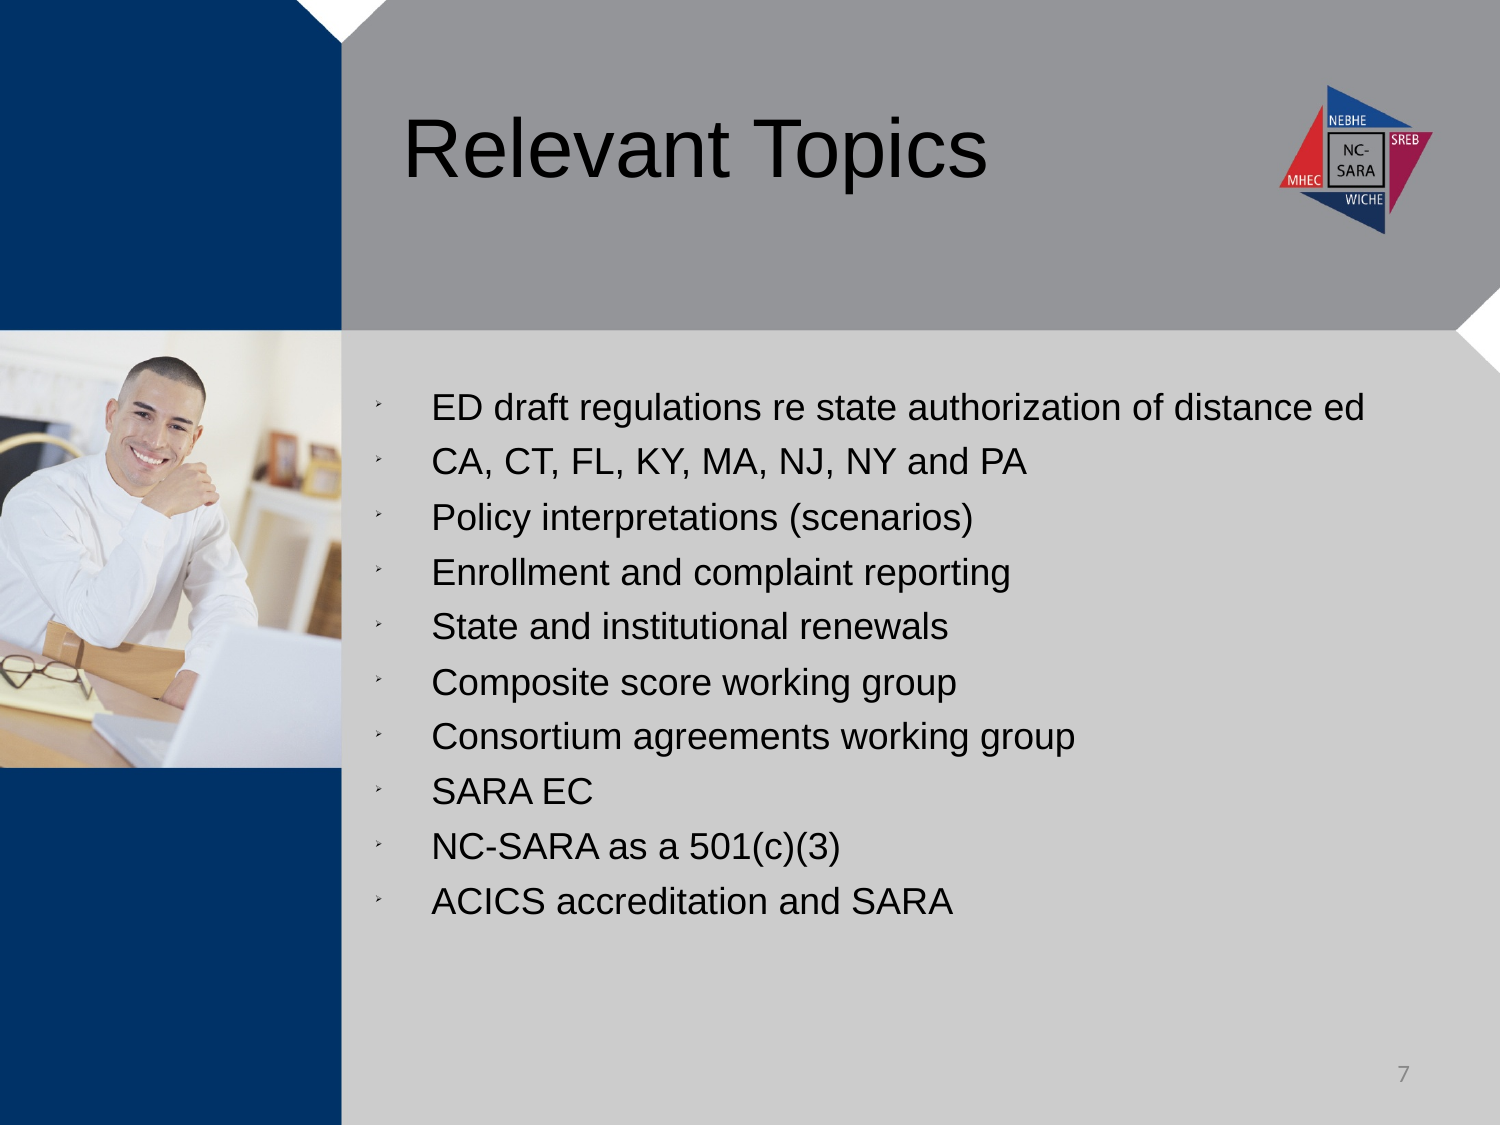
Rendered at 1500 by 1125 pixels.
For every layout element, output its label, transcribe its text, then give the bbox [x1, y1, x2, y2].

list ED draft regulations re state authorization of distance ed CA, CT, FL, KY, MA, NJ, NY and PA Policy interpretations (scenarios) Enrollment and complaint reporting State and institutional renewals Composite score working group Consortium agreements working group SARA EC NC-SARA as a 501(c)(3) ACICS accreditation and SARA [360, 375, 1477, 1017]
picture [0, 0, 1500, 1125]
title Relevant Topics [387, 37, 1388, 250]
slide_number 7 [1074, 1042, 1425, 1103]
